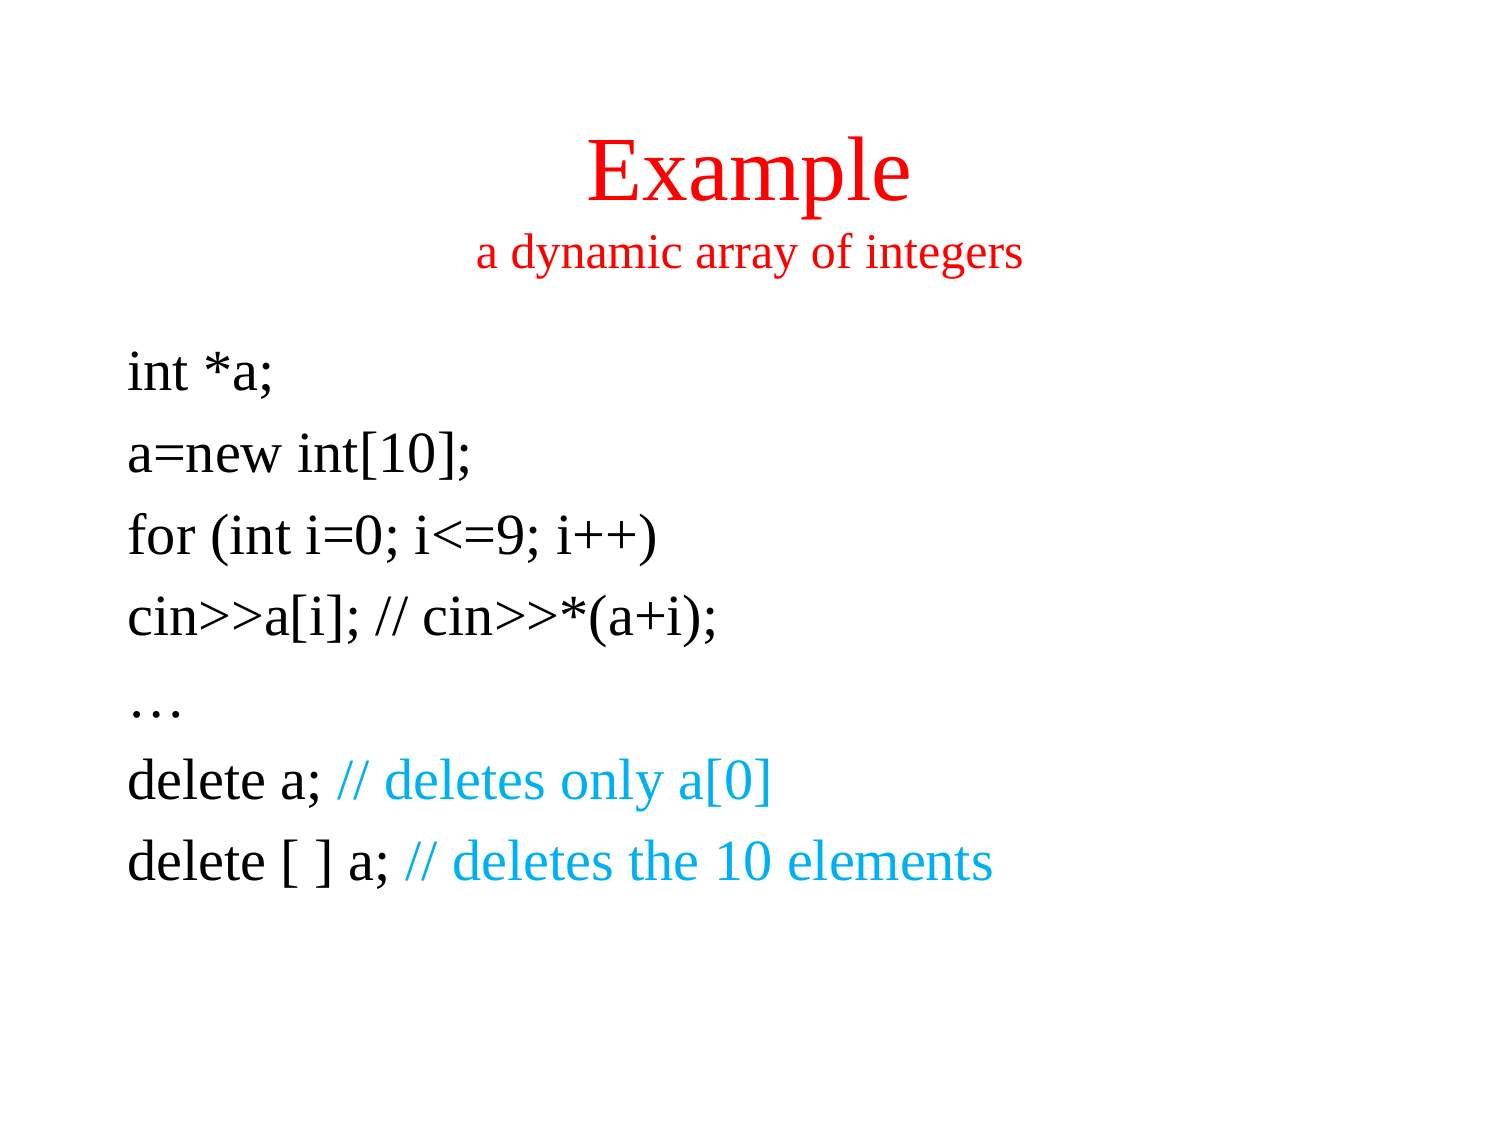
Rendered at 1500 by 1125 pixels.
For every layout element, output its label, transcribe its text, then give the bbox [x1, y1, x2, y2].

list int *a; a=new int[10]; for (int i=0; i<=9; i++) cin>>a[i]; // cin>>*(a+i); … delete a; // deletes only a[0] delete [ ] a; // deletes the 10 elements [112, 324, 1388, 1000]
title Example a dynamic array of integers [112, 99, 1388, 288]
